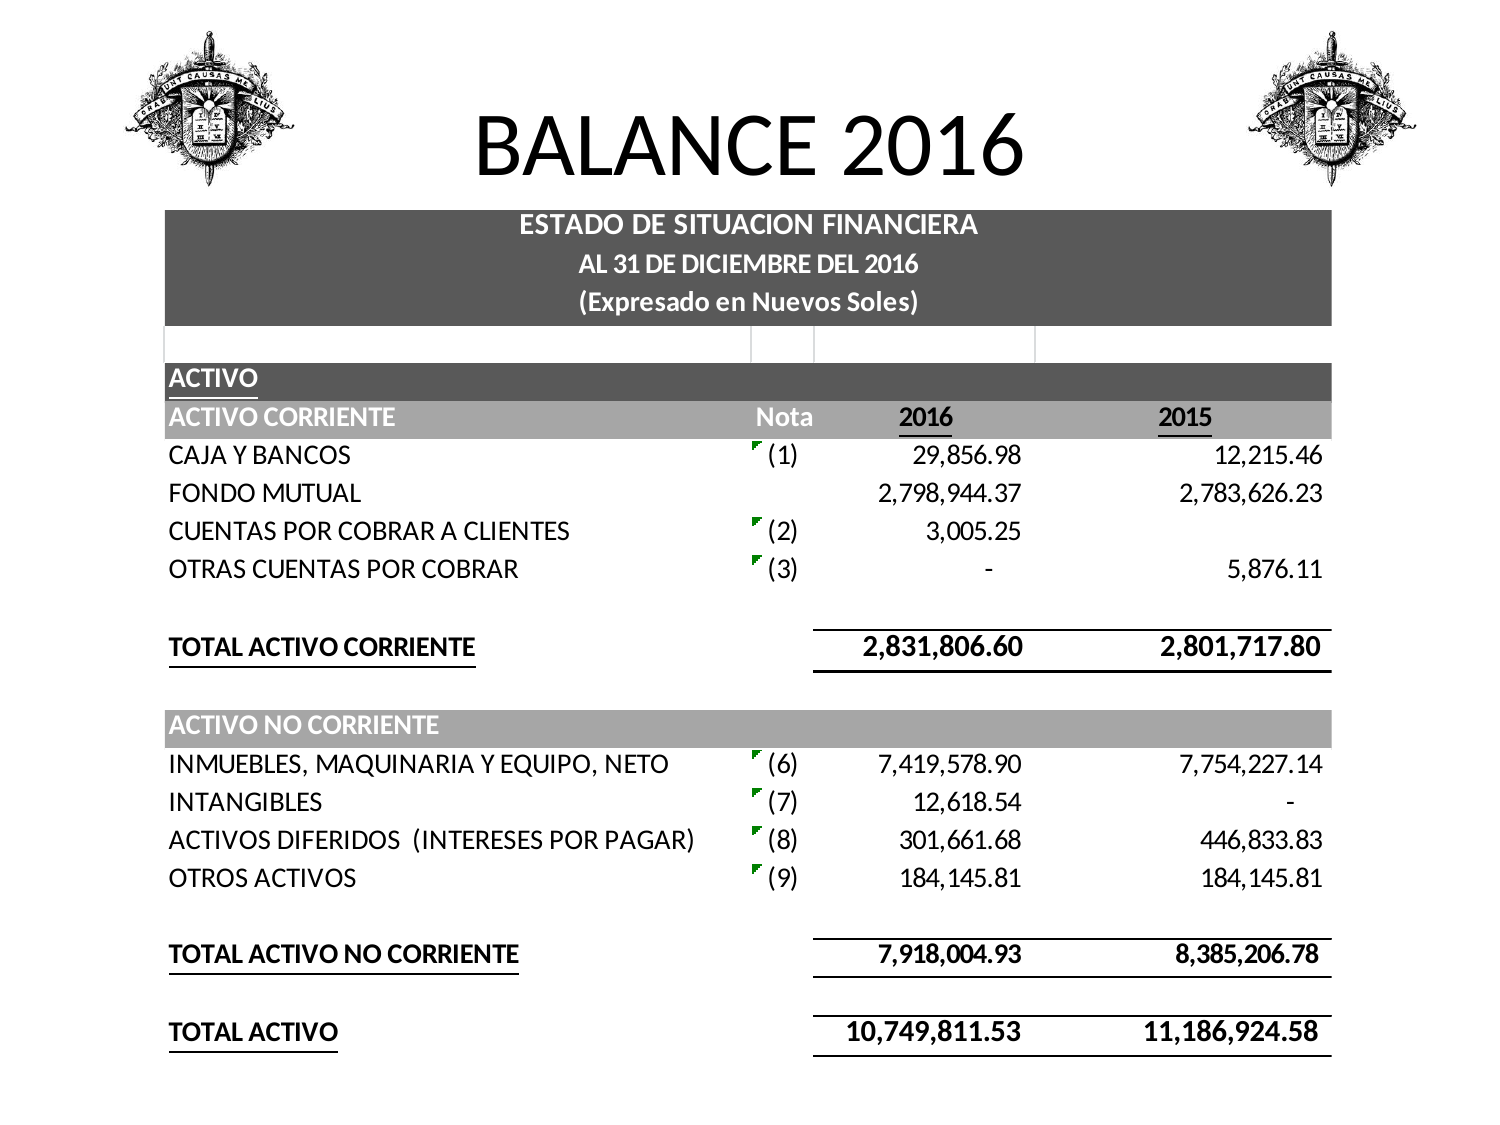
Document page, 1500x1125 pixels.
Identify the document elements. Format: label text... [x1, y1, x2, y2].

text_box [162, 207, 1334, 1059]
picture [1245, 30, 1417, 189]
title BALANCE 2016 [75, 45, 1425, 233]
picture [123, 30, 295, 189]
